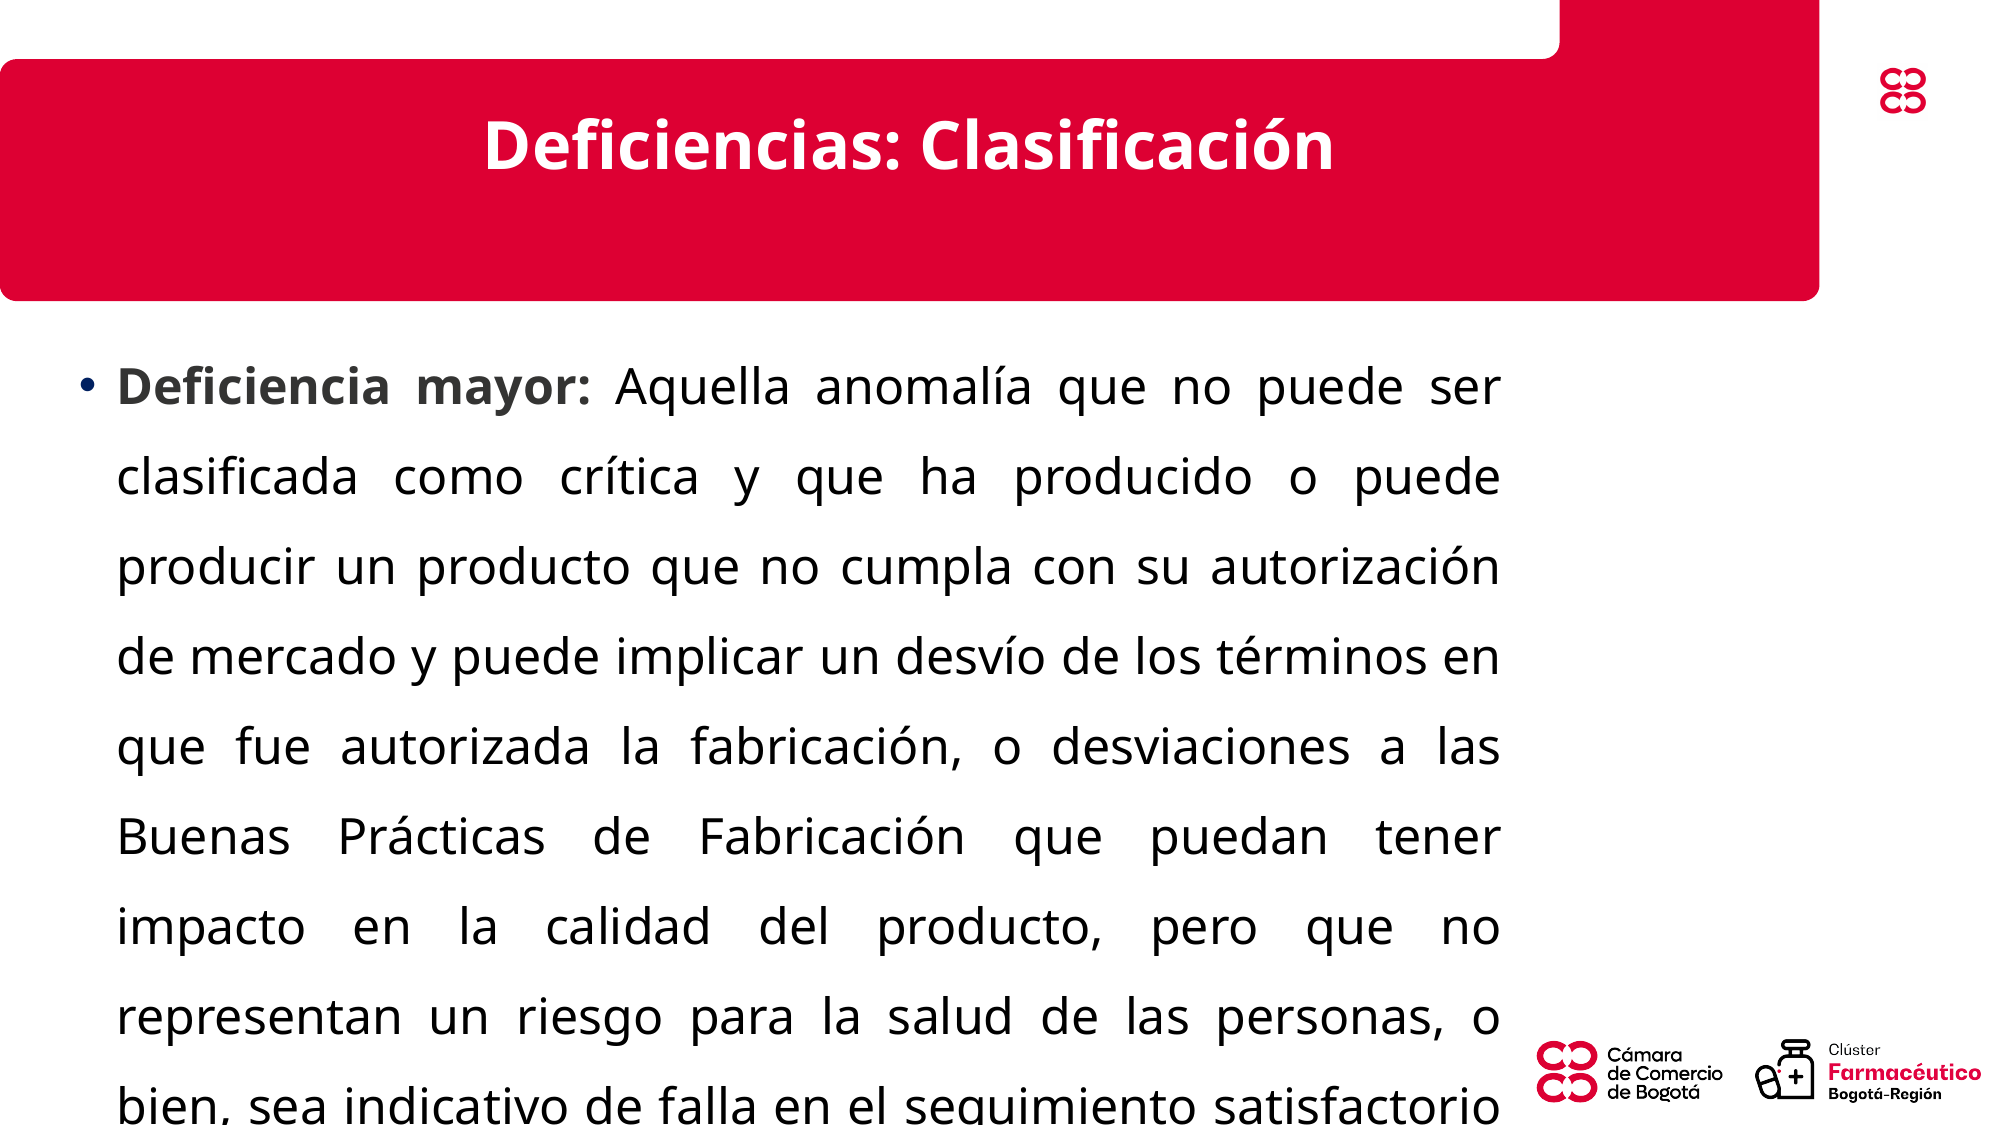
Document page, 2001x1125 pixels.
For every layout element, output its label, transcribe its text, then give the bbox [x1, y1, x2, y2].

title Deficiencias: Clasificación [9, 83, 1810, 186]
picture [1535, 1040, 1724, 1103]
text_box [0, 0, 1820, 302]
picture [1877, 63, 1928, 121]
picture [1755, 1039, 1981, 1103]
text_box Deficiencia mayor: Aquella anomalía que no puede ser clasificada como crítica y que ha producido o puede producir un producto que no cumpla con su autorización de mercado y puede implicar un desvío de los términos en que fue autorizada la fabricación, o desviaciones a las Buenas Prácticas de Fabricación que puedan tener impacto en la calidad del producto, pero que no representan un riesgo para la salud de las personas, o bien, sea indicativo de falla en el seguimiento satisfactorio del proceso de liberación de lotes. [78, 324, 1503, 886]
